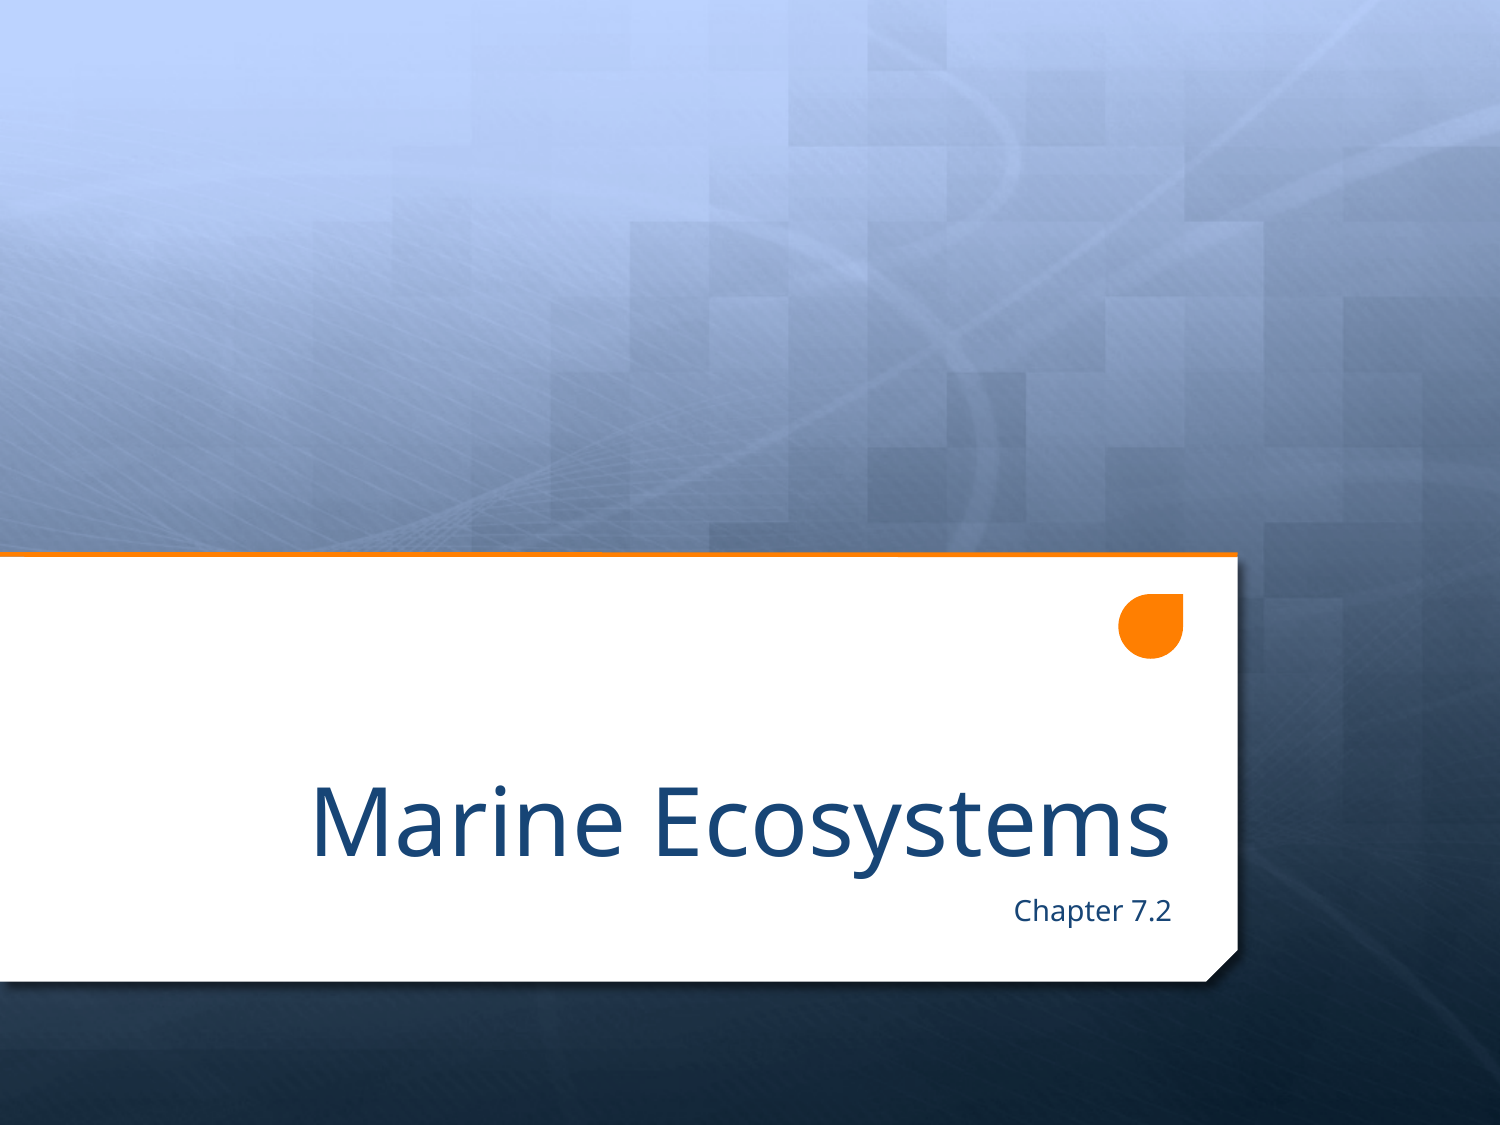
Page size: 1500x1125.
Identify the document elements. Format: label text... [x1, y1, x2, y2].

subtitle Chapter 7.2 [225, 885, 1188, 980]
title Marine Ecosystems [225, 641, 1188, 883]
